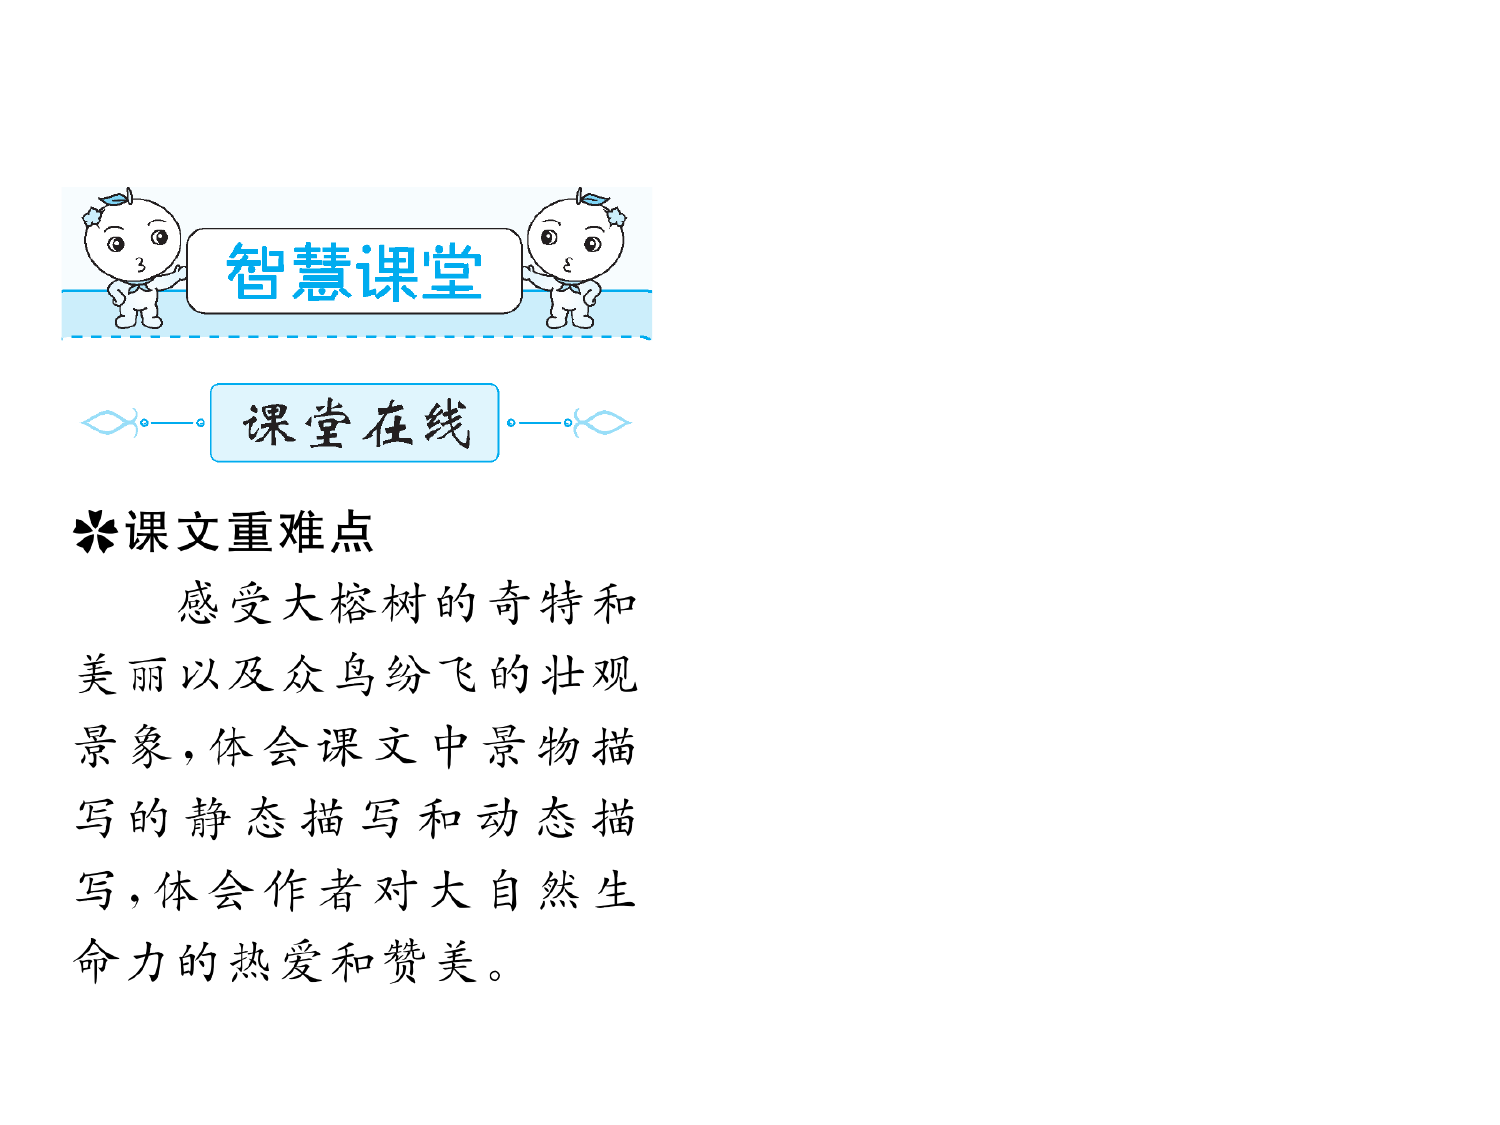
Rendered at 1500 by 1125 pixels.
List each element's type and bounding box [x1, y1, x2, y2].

picture [61, 177, 653, 997]
